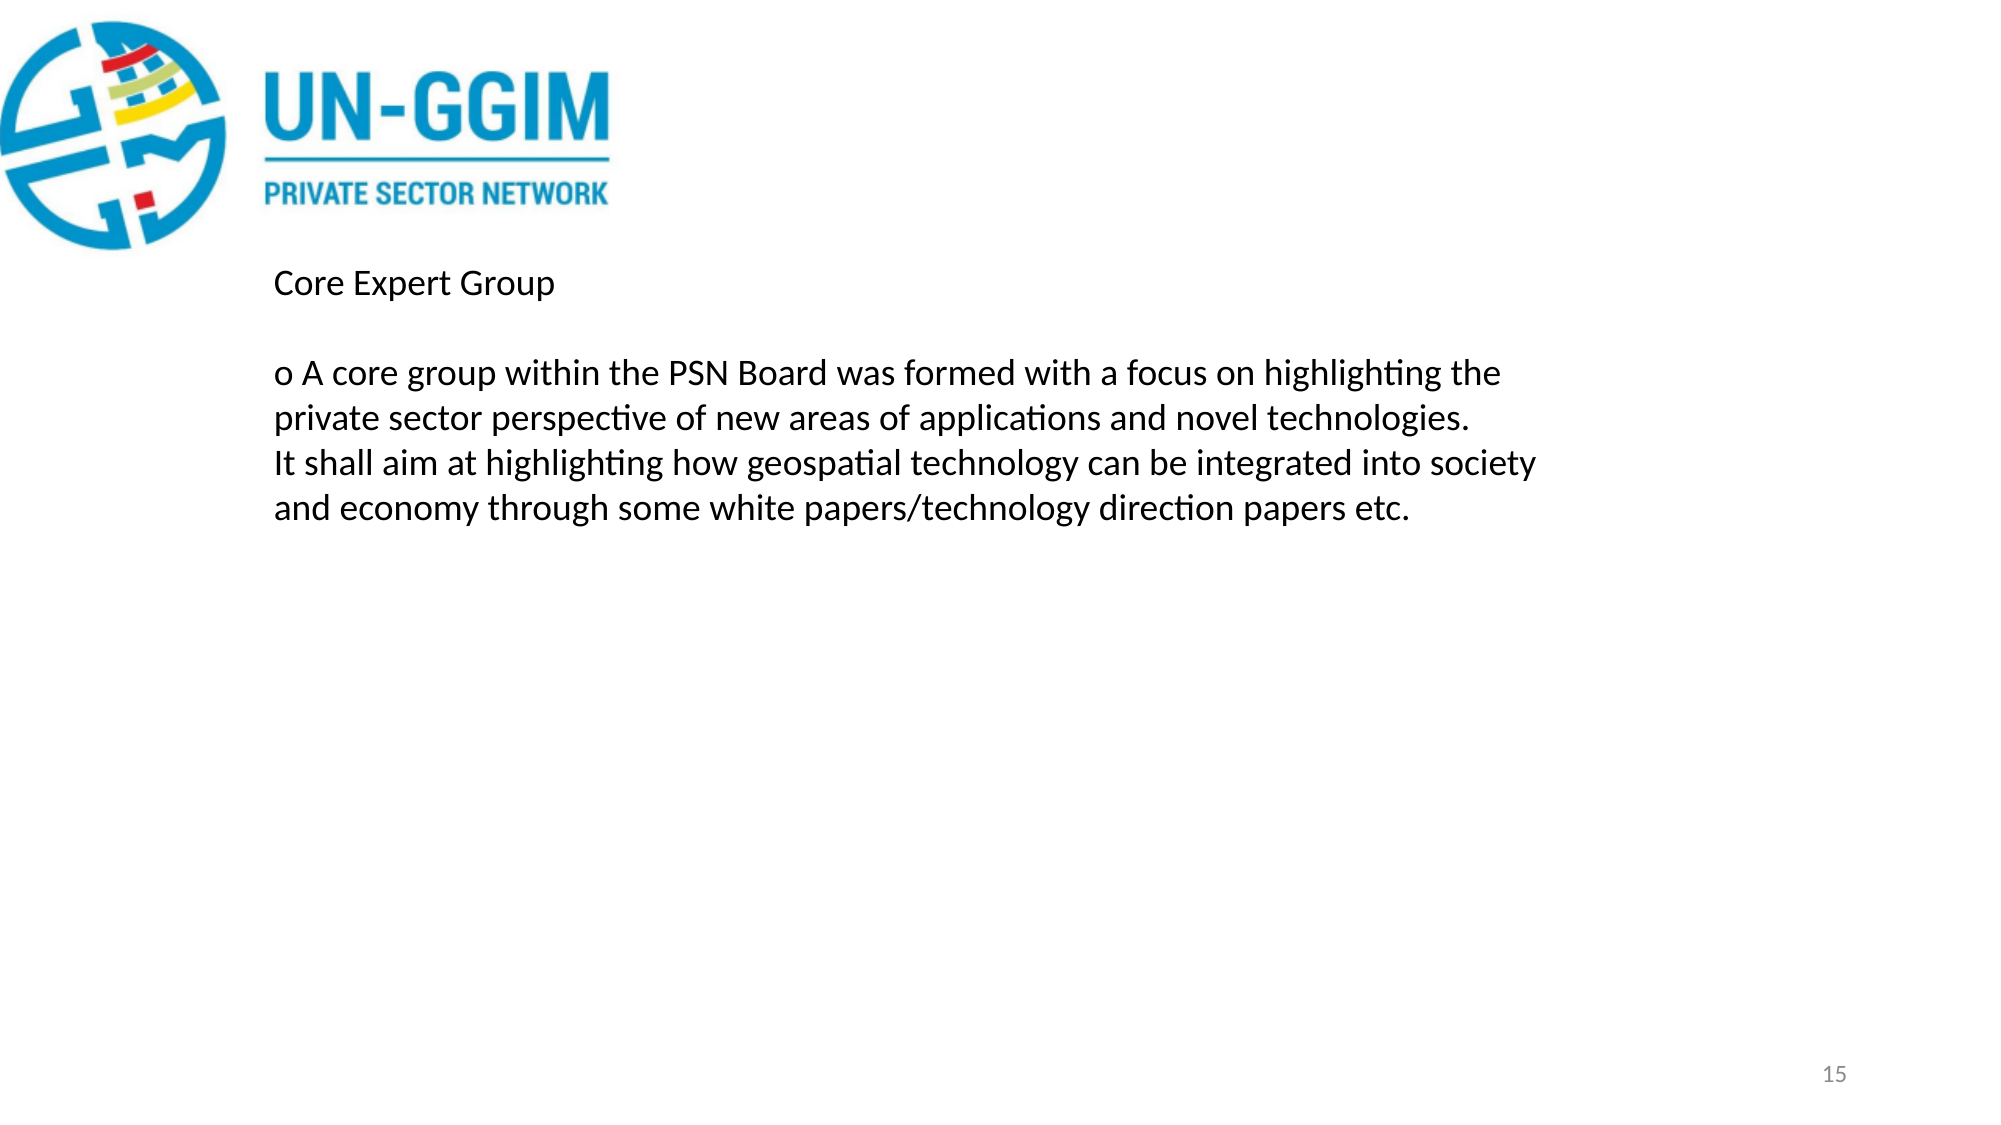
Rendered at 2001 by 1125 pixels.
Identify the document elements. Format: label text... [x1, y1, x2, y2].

picture [0, 4, 638, 263]
slide_number 15 [1412, 1042, 1863, 1103]
text_box Core Expert Group o A core group within the PSN Board was formed with a focus on highlighting the private sector perspective of new areas of applications and novel technologies. It shall aim at highlighting how geospatial technology can be integrated into society and economy through some white papers/technology direction papers etc. [258, 250, 1607, 536]
